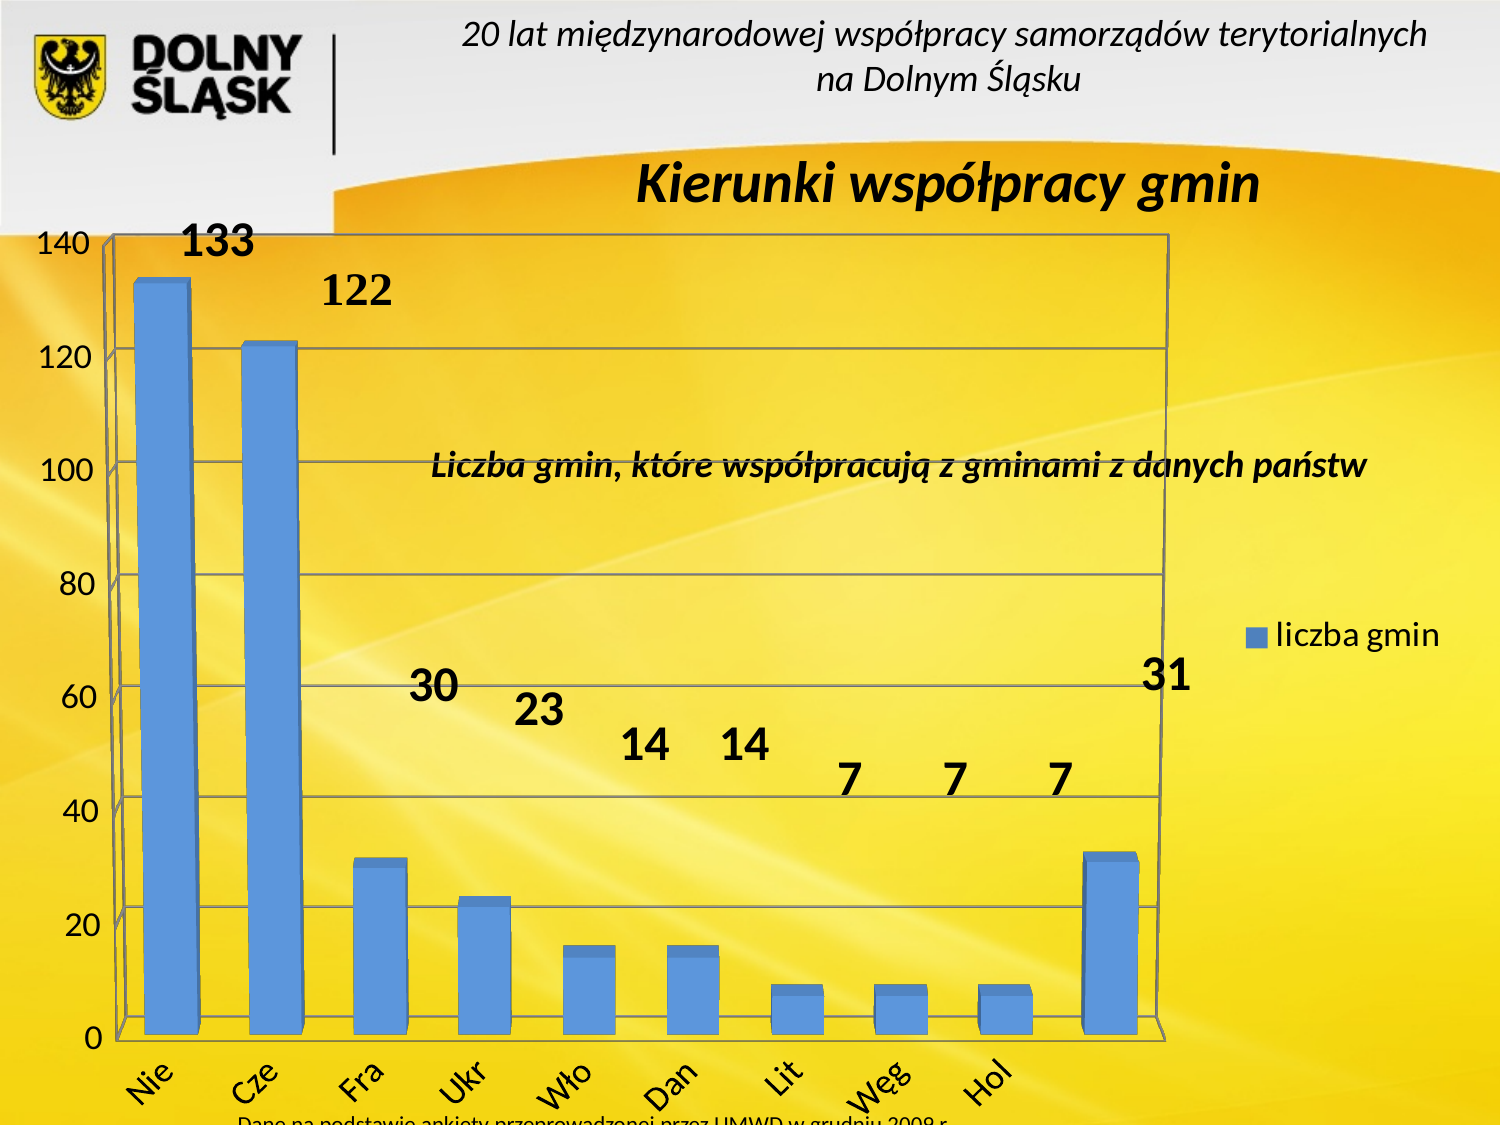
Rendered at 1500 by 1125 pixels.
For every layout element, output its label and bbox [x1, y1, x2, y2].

chart [34, 210, 1466, 1125]
picture [0, 0, 1500, 1125]
